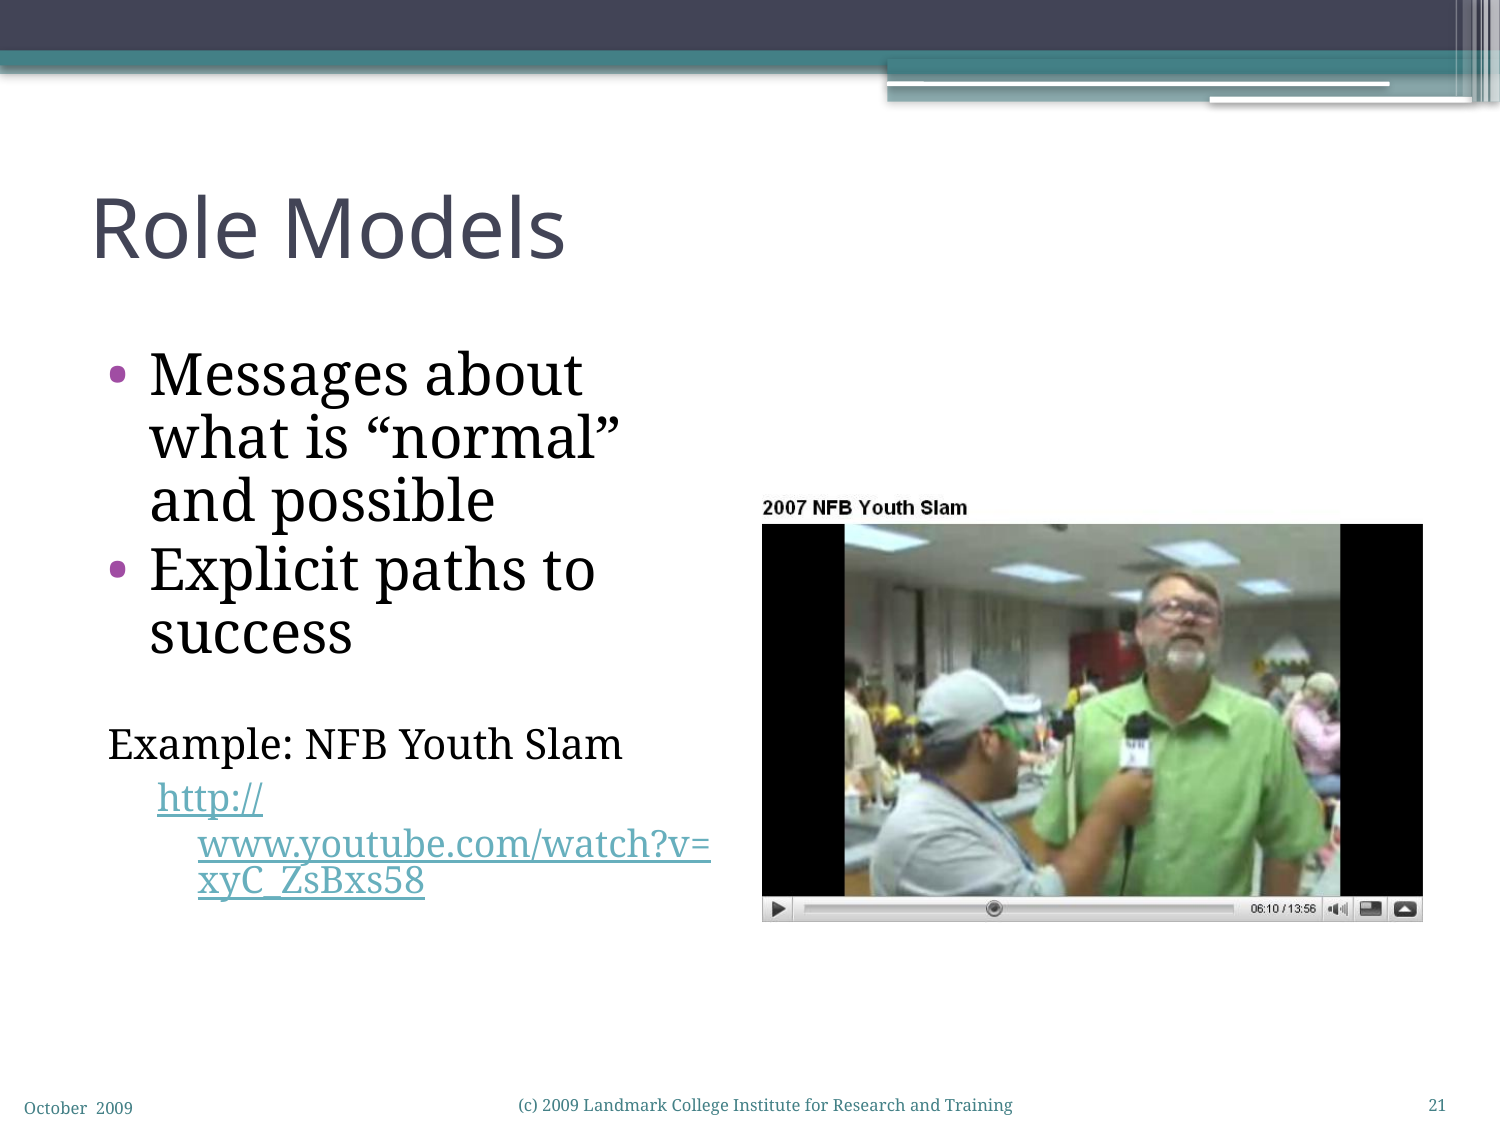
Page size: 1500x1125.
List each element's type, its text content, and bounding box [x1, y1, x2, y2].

title Role Models [75, 137, 1425, 313]
footer (c) 2009 Landmark College Institute for Research and Training [444, 1087, 1088, 1125]
list Messages about what is “normal” and possible Explicit paths to success Example: NFB Youth Slam http://www.youtube.com/watch?v=xyC_ZsBxs58 [75, 337, 738, 1080]
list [762, 494, 1426, 924]
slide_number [0, 1087, 157, 1125]
slide_number 21 [1374, 1087, 1500, 1125]
